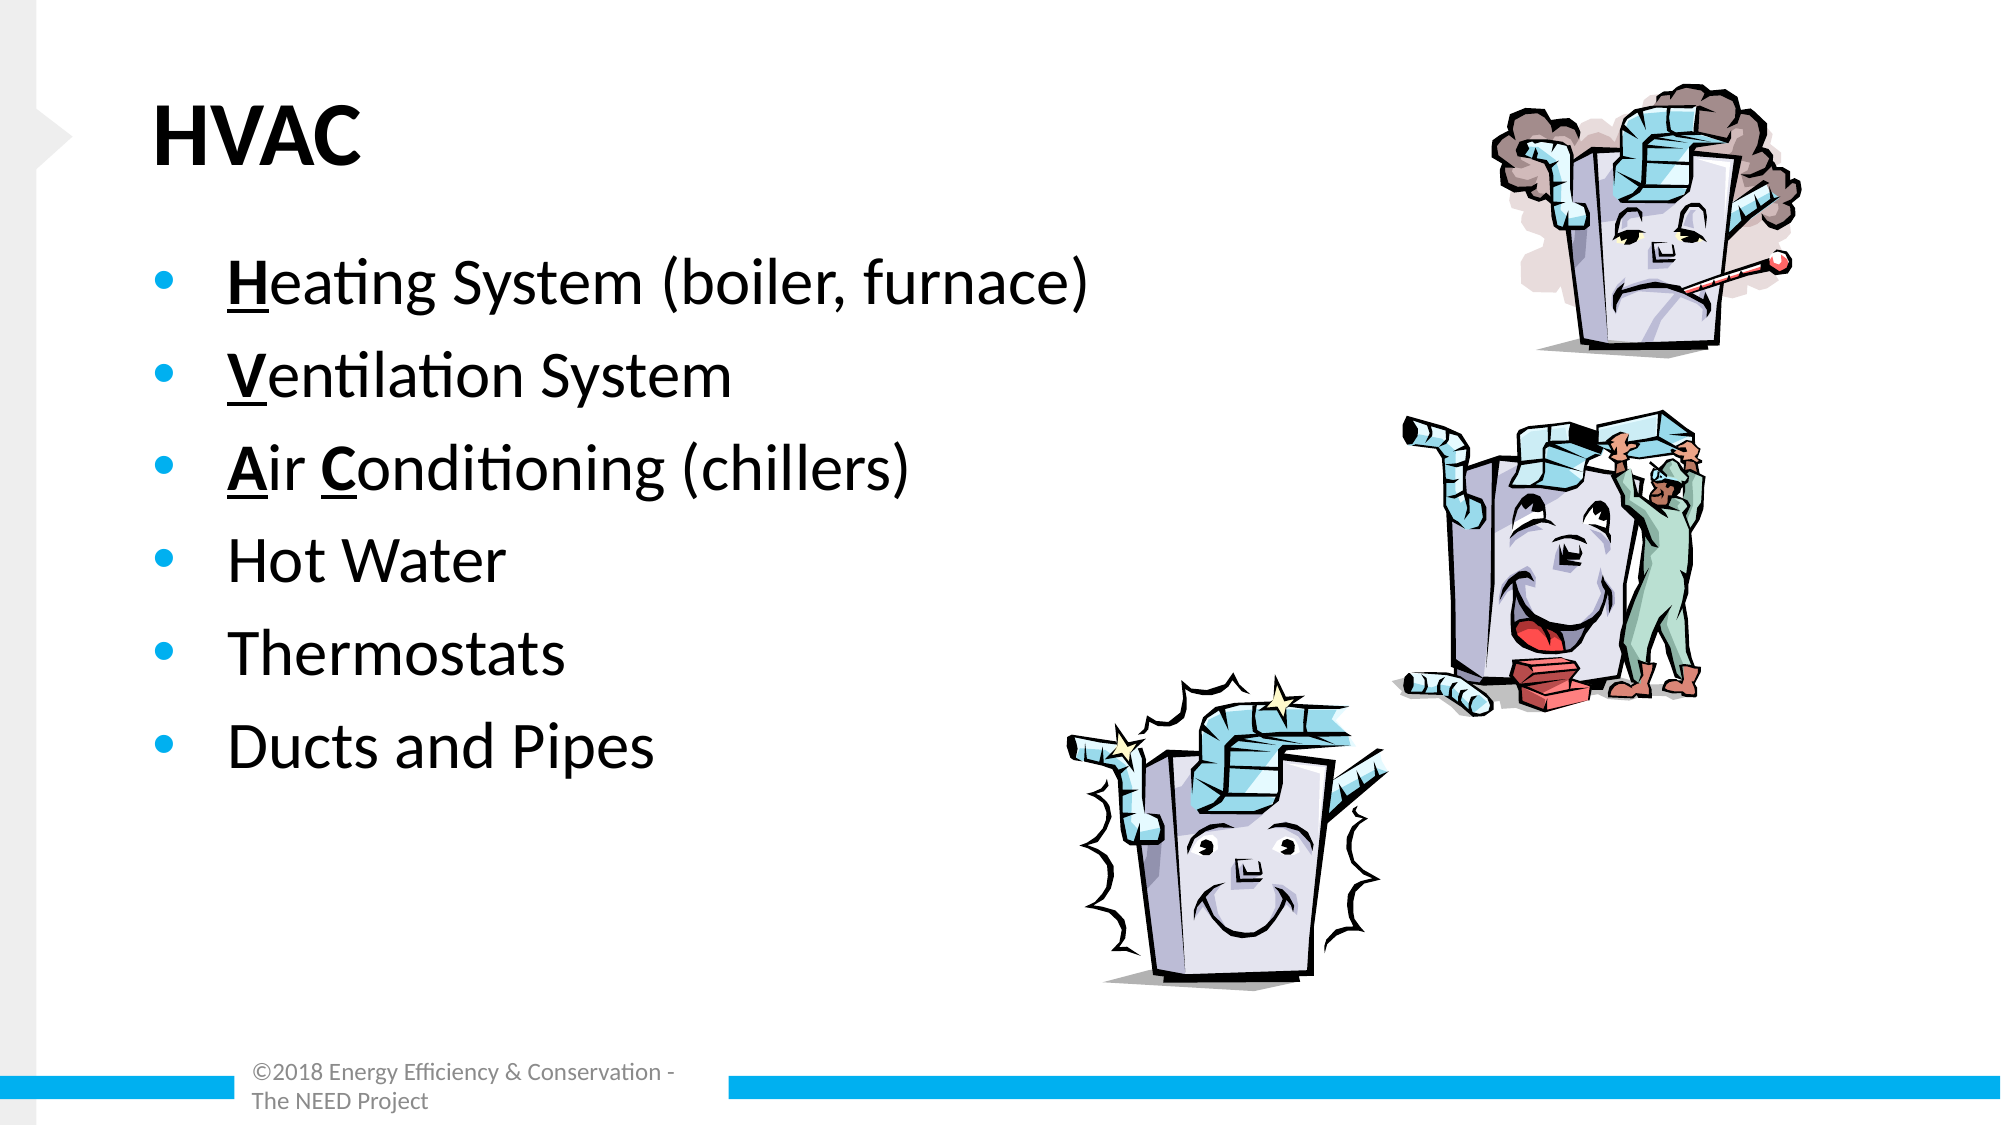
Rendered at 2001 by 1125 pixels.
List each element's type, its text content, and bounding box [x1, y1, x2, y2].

footer ©2018 Energy Efficiency & Conservation - The NEED Project [236, 1054, 729, 1115]
list Heating System (boiler, furnace) Ventilation System Air Conditioning (chillers) Hot Water Thermostats Ducts and Pipes [137, 239, 1867, 1029]
picture [1491, 83, 1805, 361]
title HVAC [137, 64, 673, 208]
picture [1066, 408, 1709, 994]
